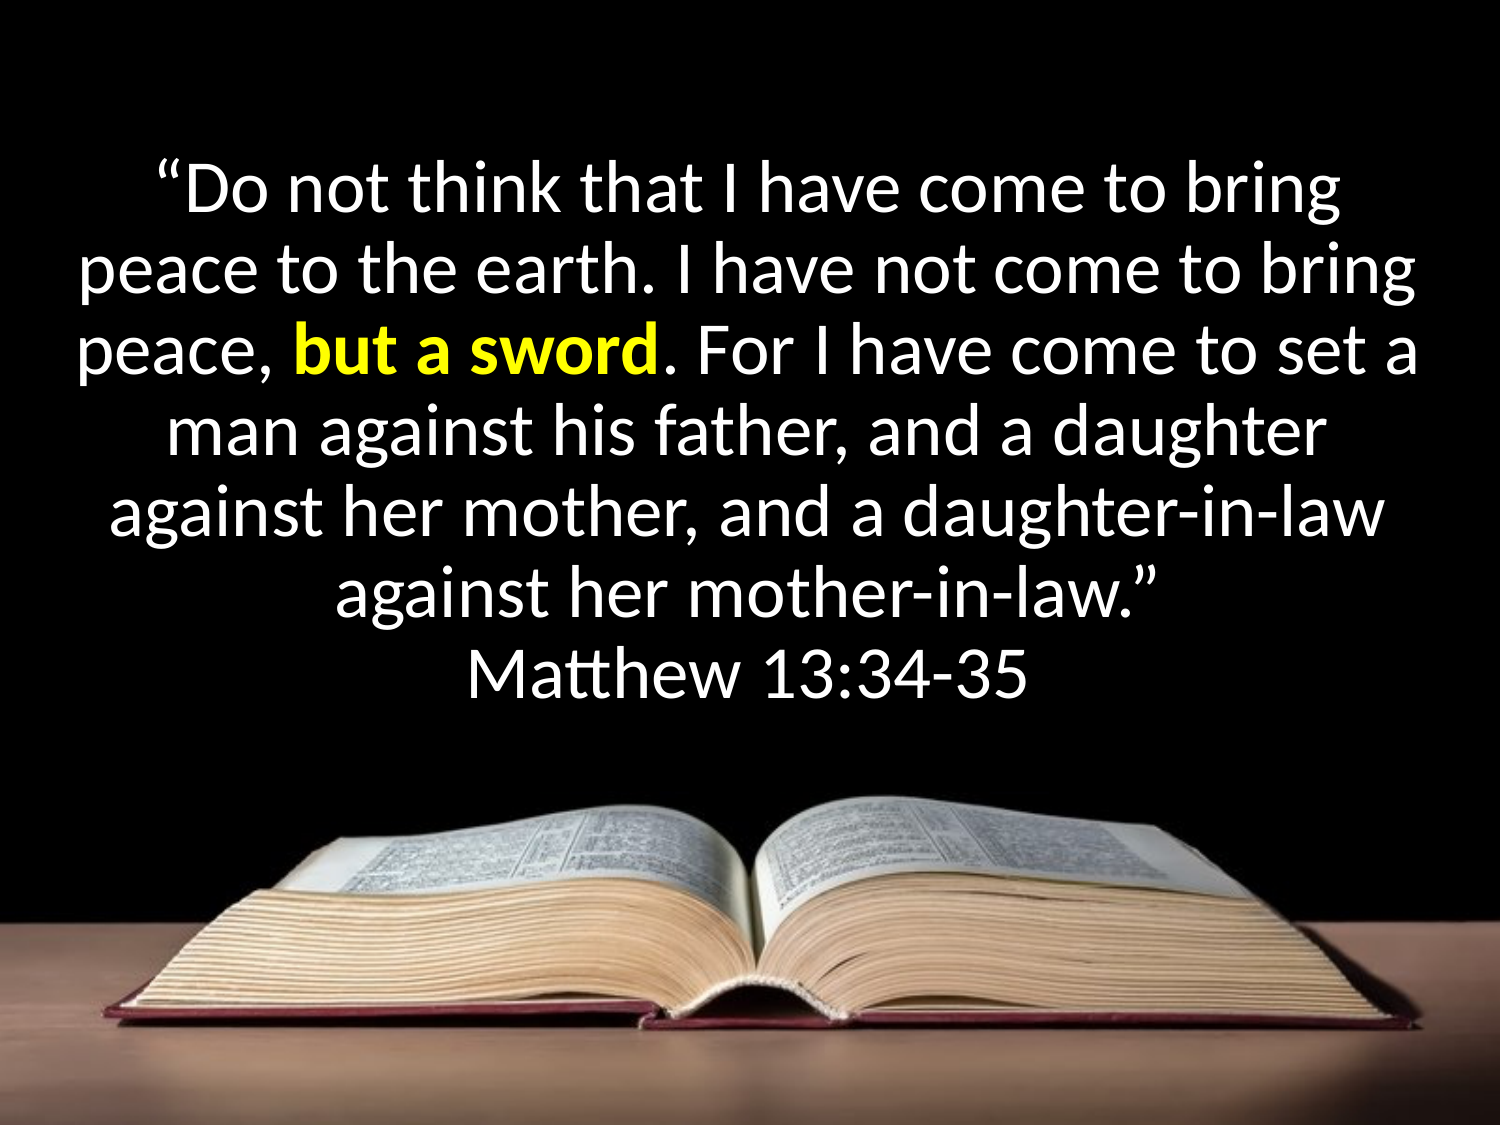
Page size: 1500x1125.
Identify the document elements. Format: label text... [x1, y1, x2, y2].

text_box “Do not think that I have come to bring peace to the earth. I have not come to bring peace, but a sword. For I have come to set a man against his father, and a daughter against her mother, and a daughter-in-law against her mother-in-law.” Matthew 13:34-35 [52, 140, 1444, 722]
picture [0, 746, 1500, 1125]
